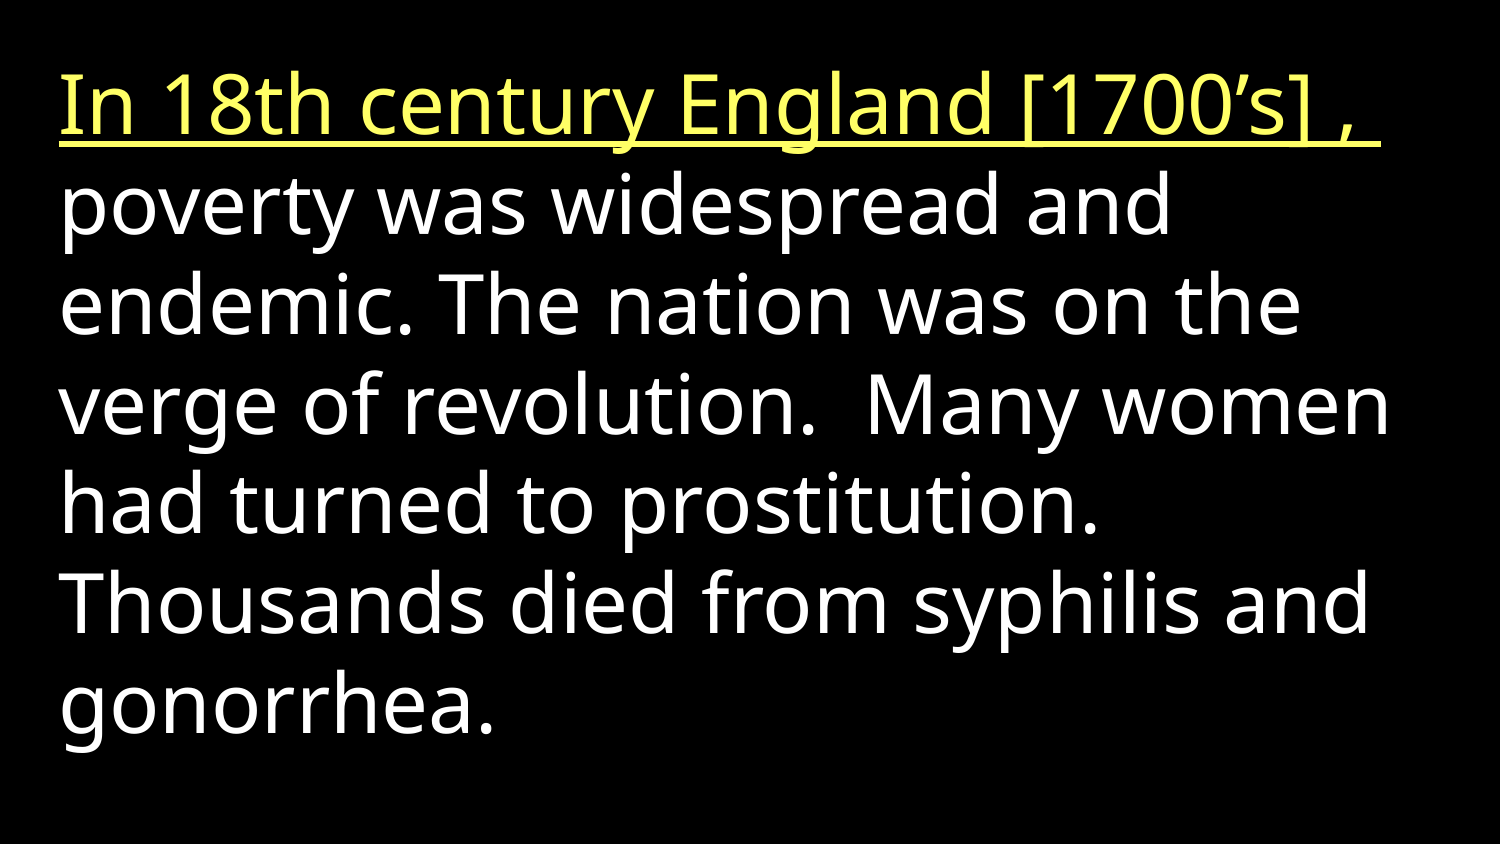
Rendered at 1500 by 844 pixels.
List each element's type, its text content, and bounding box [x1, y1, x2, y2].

list In 18th century England [1700’s] , poverty was widespread and endemic. The nation was on the verge of revolution. Many women had turned to prostitution. Thousands died from syphilis and gonorrhea. [50, 46, 1425, 810]
